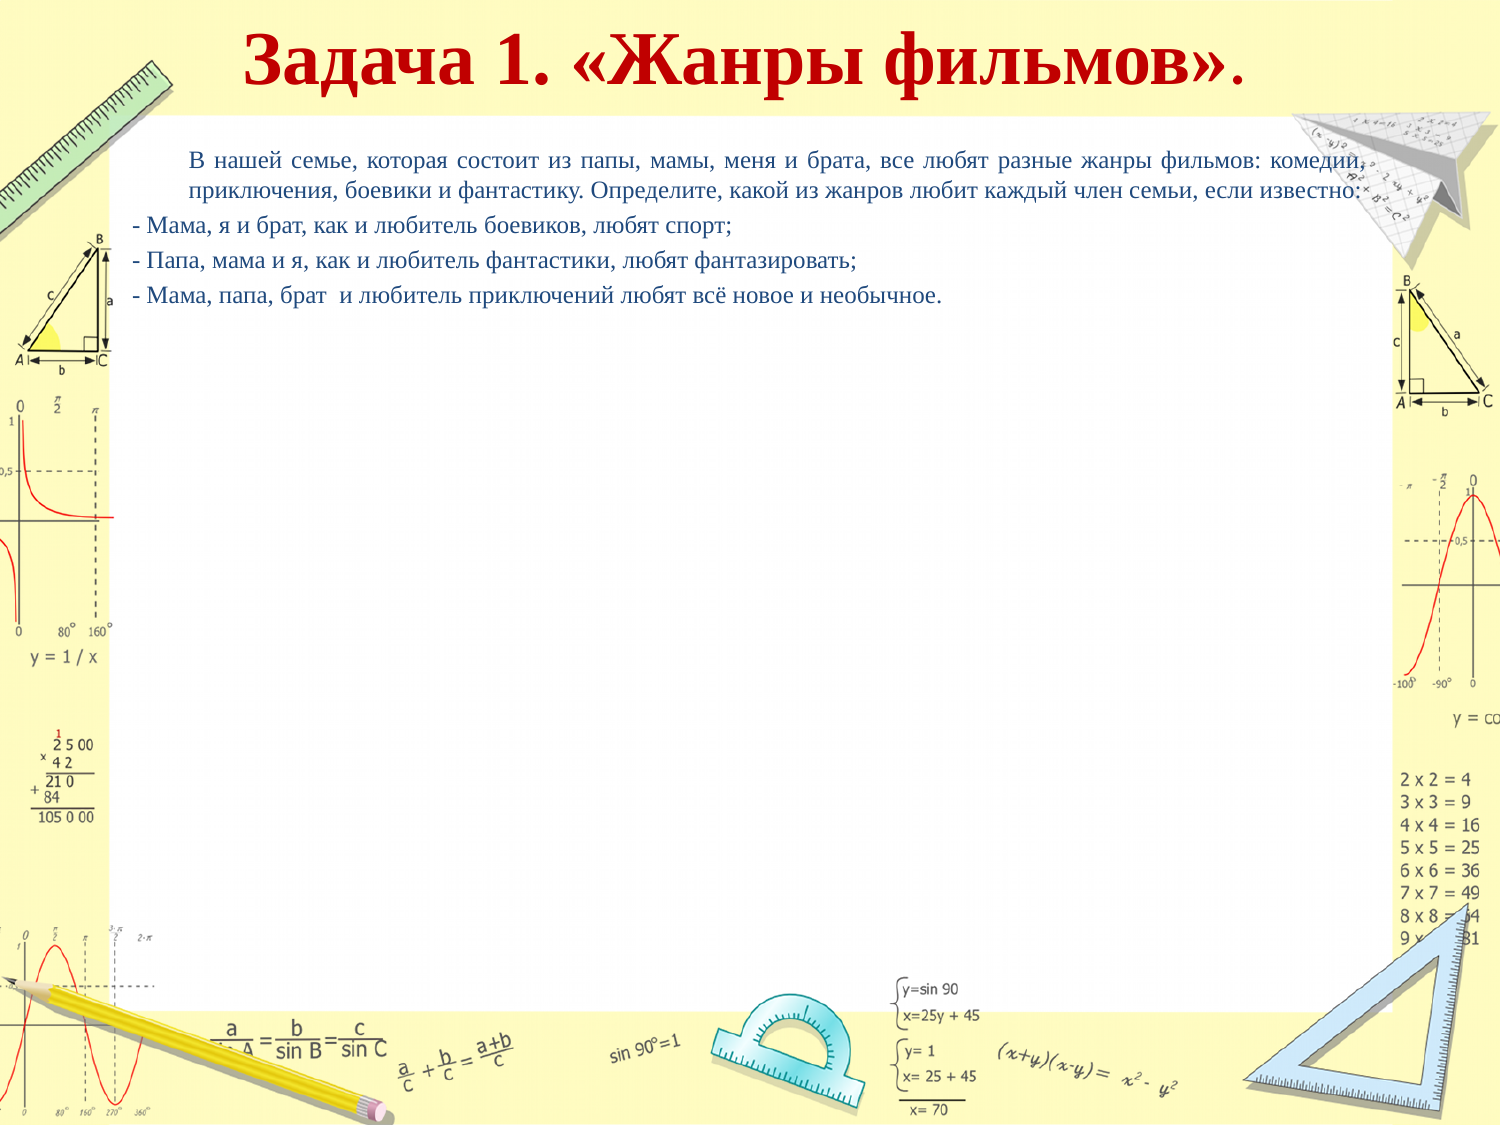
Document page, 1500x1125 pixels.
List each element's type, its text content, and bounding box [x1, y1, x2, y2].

title Задача 1. «Жанры фильмов». [70, 0, 1421, 108]
picture [0, 0, 1500, 1125]
list В нашей семье, которая состоит из папы, мамы, меня и брата, все любят разные жанры фильмов: комедии, приключения, боевики и фантастику. Определите, какой из жанров любит каждый член семьи, если известно: - Мама, я и брат, как и любитель боевиков, любят спорт; - Папа, мама и я, как и любитель фантастики, любят фантазировать; - Мама, папа, брат и любитель приключений любят всё новое и необычное. [117, 136, 1383, 1008]
